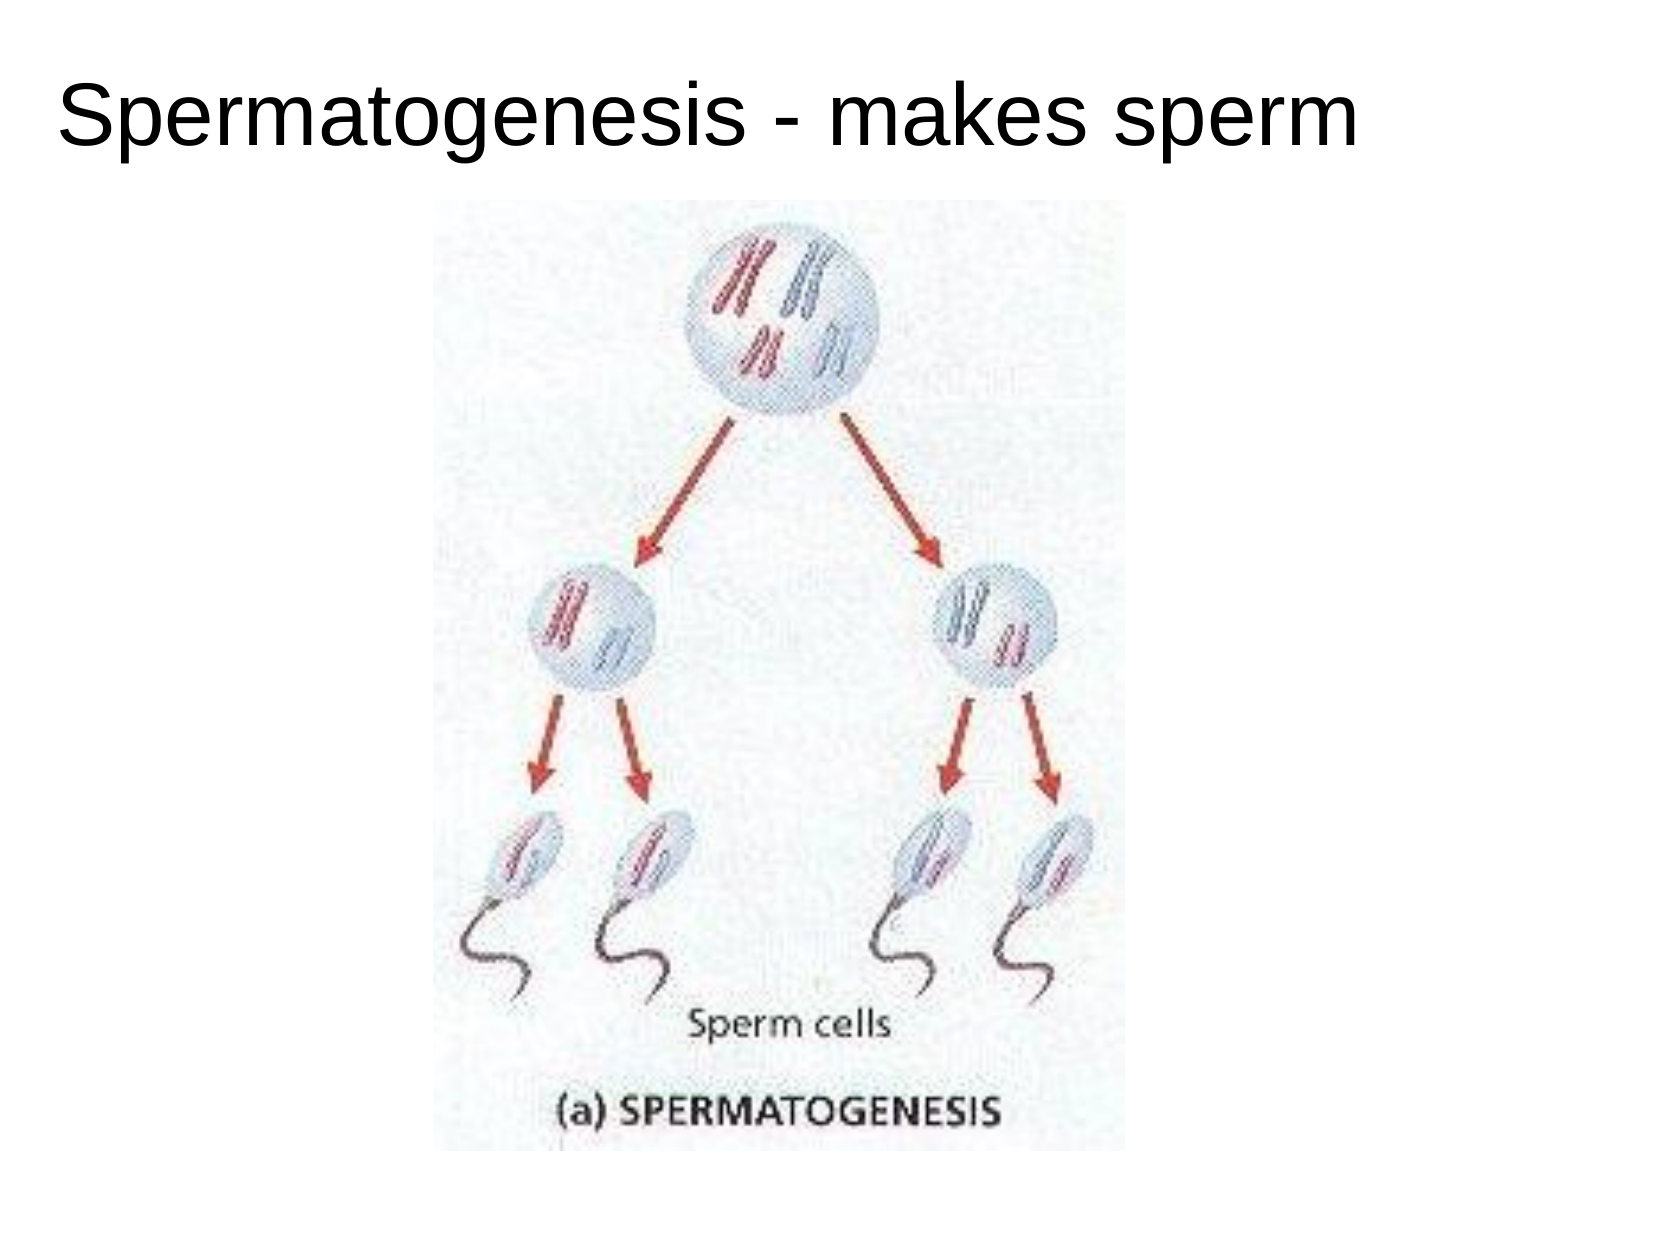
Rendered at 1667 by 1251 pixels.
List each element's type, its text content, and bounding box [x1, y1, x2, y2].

title Spermatogenesis - makes sperm [50, 50, 1630, 272]
text_box [433, 200, 1126, 1151]
